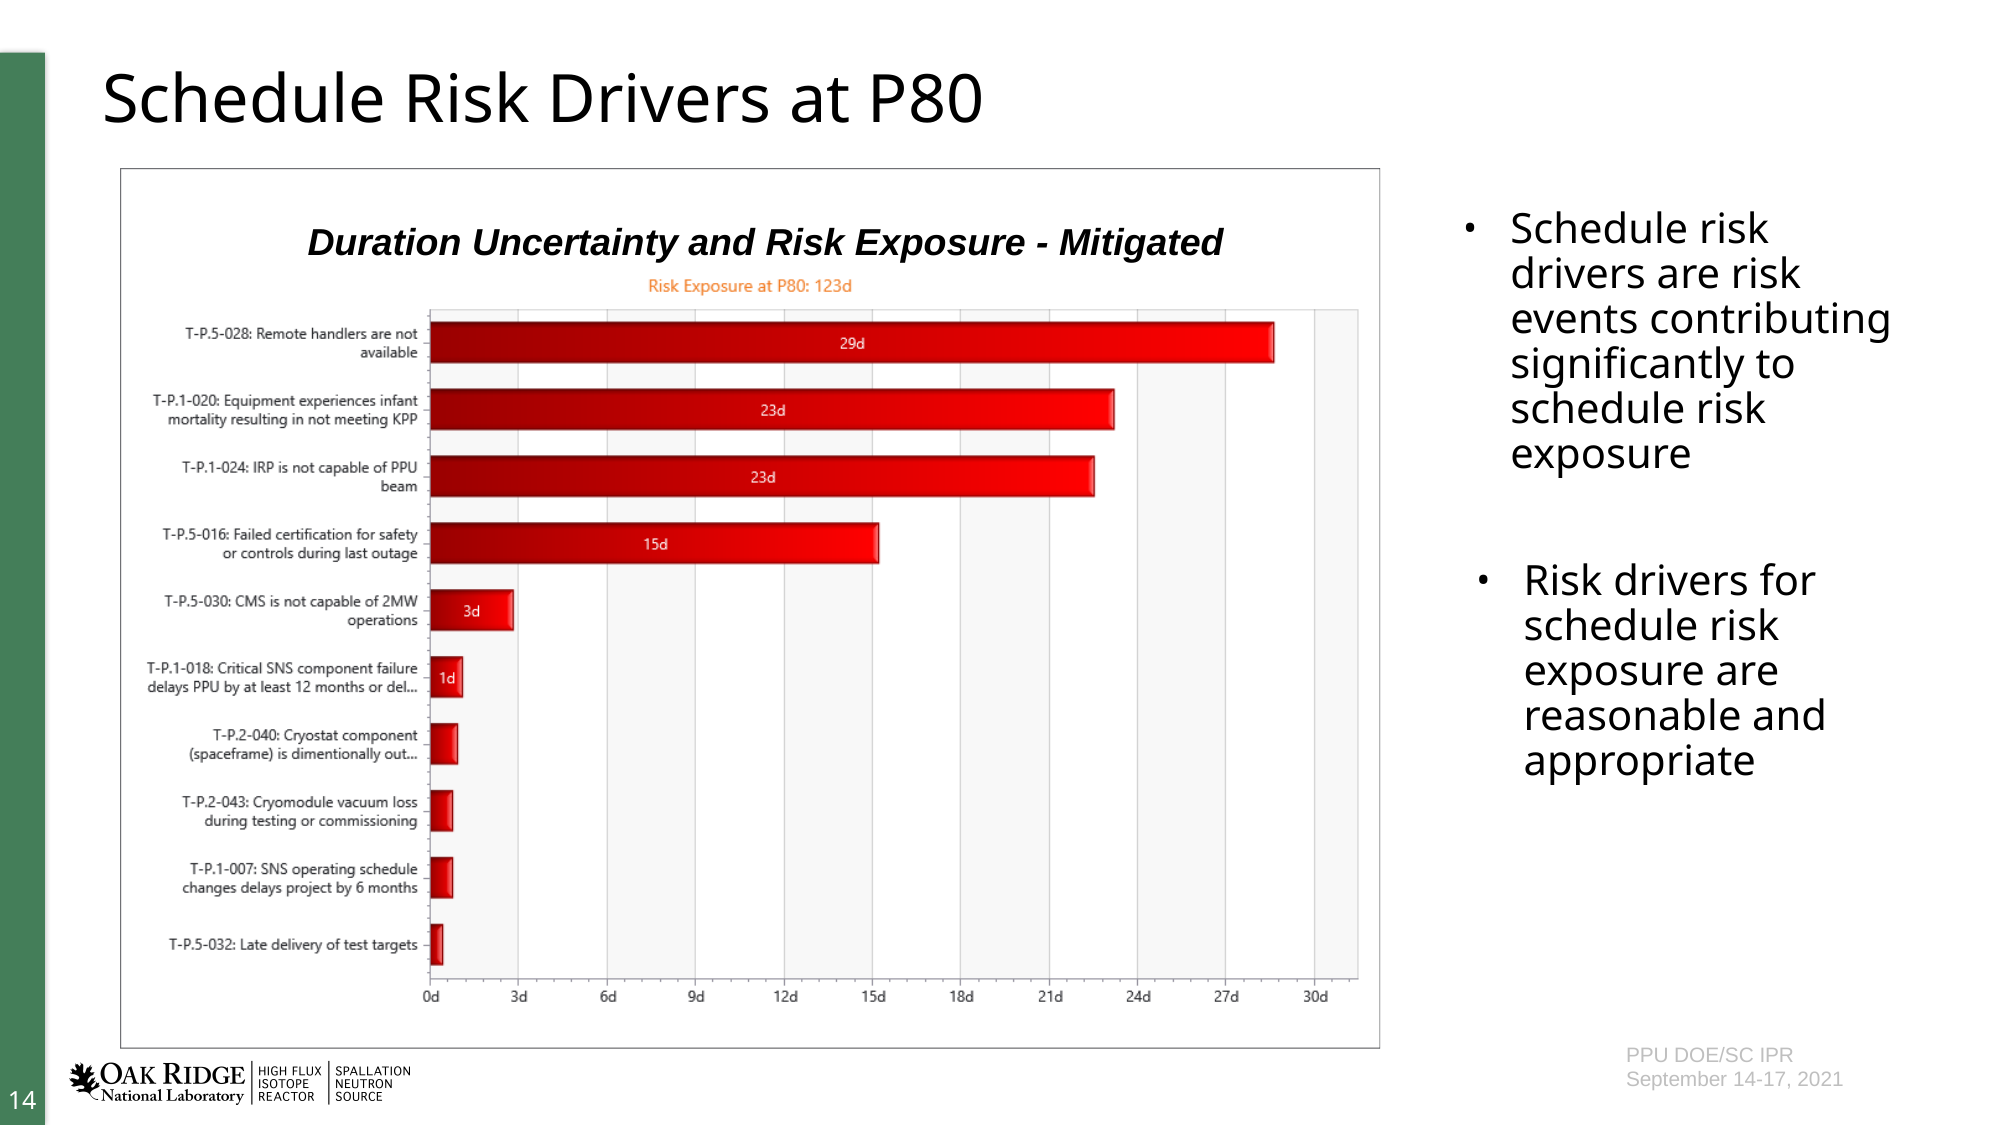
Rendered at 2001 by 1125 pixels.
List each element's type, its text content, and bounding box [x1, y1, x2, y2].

picture [119, 167, 1381, 1049]
picture [66, 1058, 413, 1108]
text_box Schedule risk drivers are risk events contributing significantly to schedule risk exposure [1448, 199, 1924, 485]
list Risk drivers for schedule risk exposure are reasonable and appropriate [1461, 551, 1955, 805]
title Schedule Risk Drivers at P80 [86, 57, 1813, 169]
